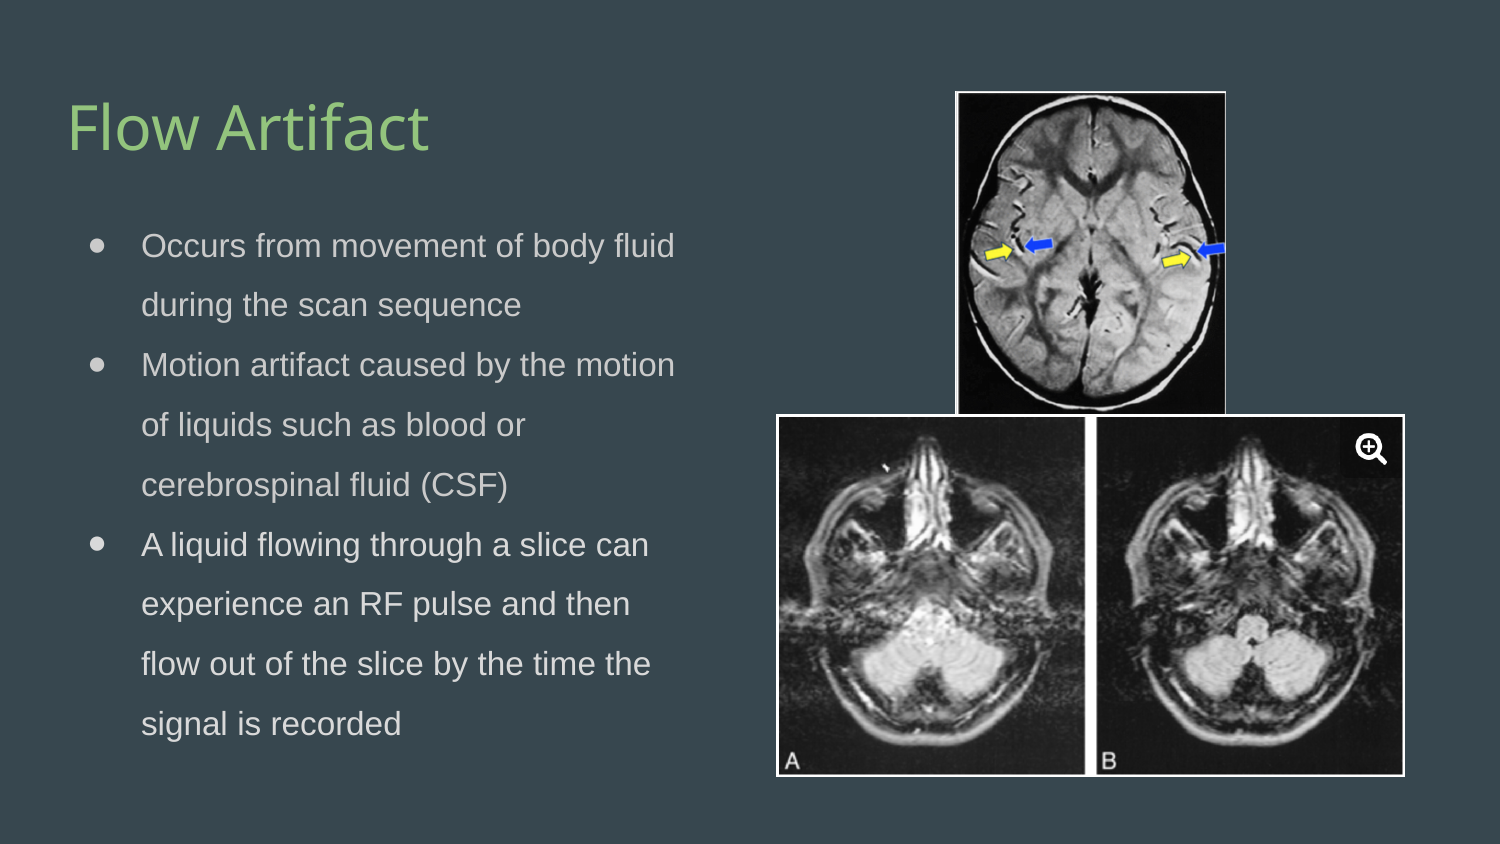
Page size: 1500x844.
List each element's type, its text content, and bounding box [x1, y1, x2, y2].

picture [776, 91, 1405, 777]
title Flow Artifact [51, 72, 1449, 167]
list Occurs from movement of body fluid during the scan sequence Motion artifact caused by the motion of liquids such as blood or cerebrospinal fluid (CSF) A liquid flowing through a slice can experience an RF pulse and then flow out of the slice by the time the signal is recorded [51, 189, 708, 777]
